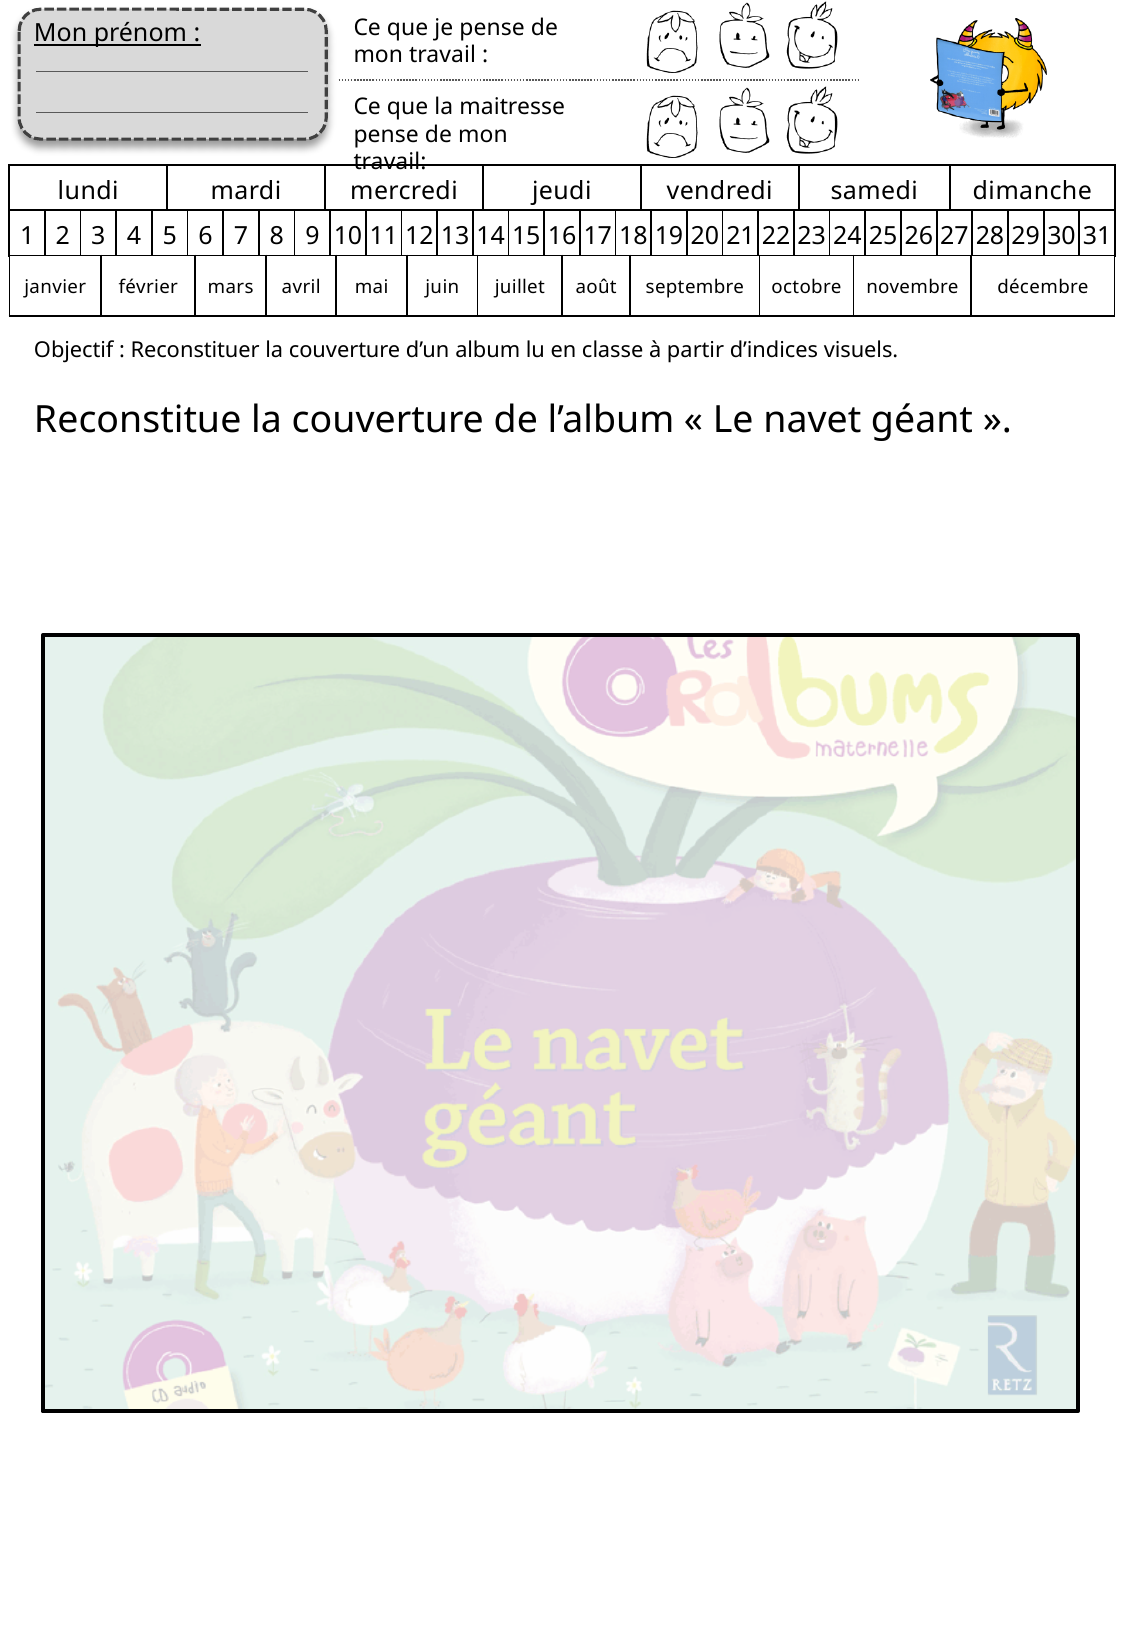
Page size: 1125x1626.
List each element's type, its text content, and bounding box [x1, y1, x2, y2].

picture [638, 86, 846, 160]
picture [42, 634, 1079, 1412]
picture [930, 18, 1047, 151]
picture [638, 1, 846, 75]
list Objectif : Reconstituer la couverture d’un album lu en classe à partir d’indices visuels. [19, 328, 1106, 376]
list Reconstitue la couverture de l’album « Le navet géant ». [19, 387, 1106, 482]
